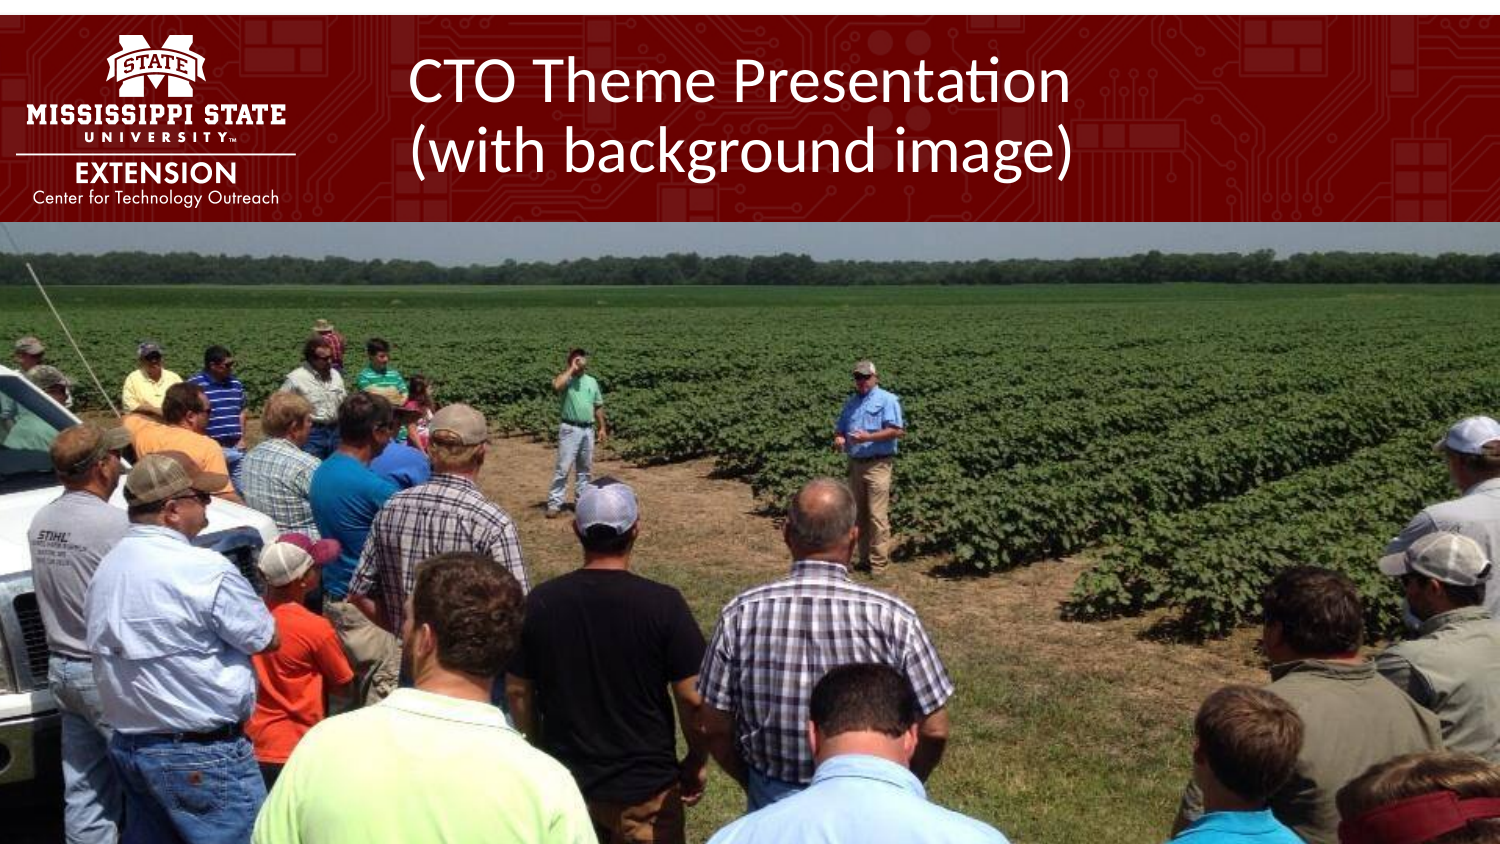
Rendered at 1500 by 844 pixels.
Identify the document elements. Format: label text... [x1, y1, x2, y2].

picture [0, 15, 1500, 844]
title CTO Theme Presentation (with background image) [408, 48, 1486, 190]
